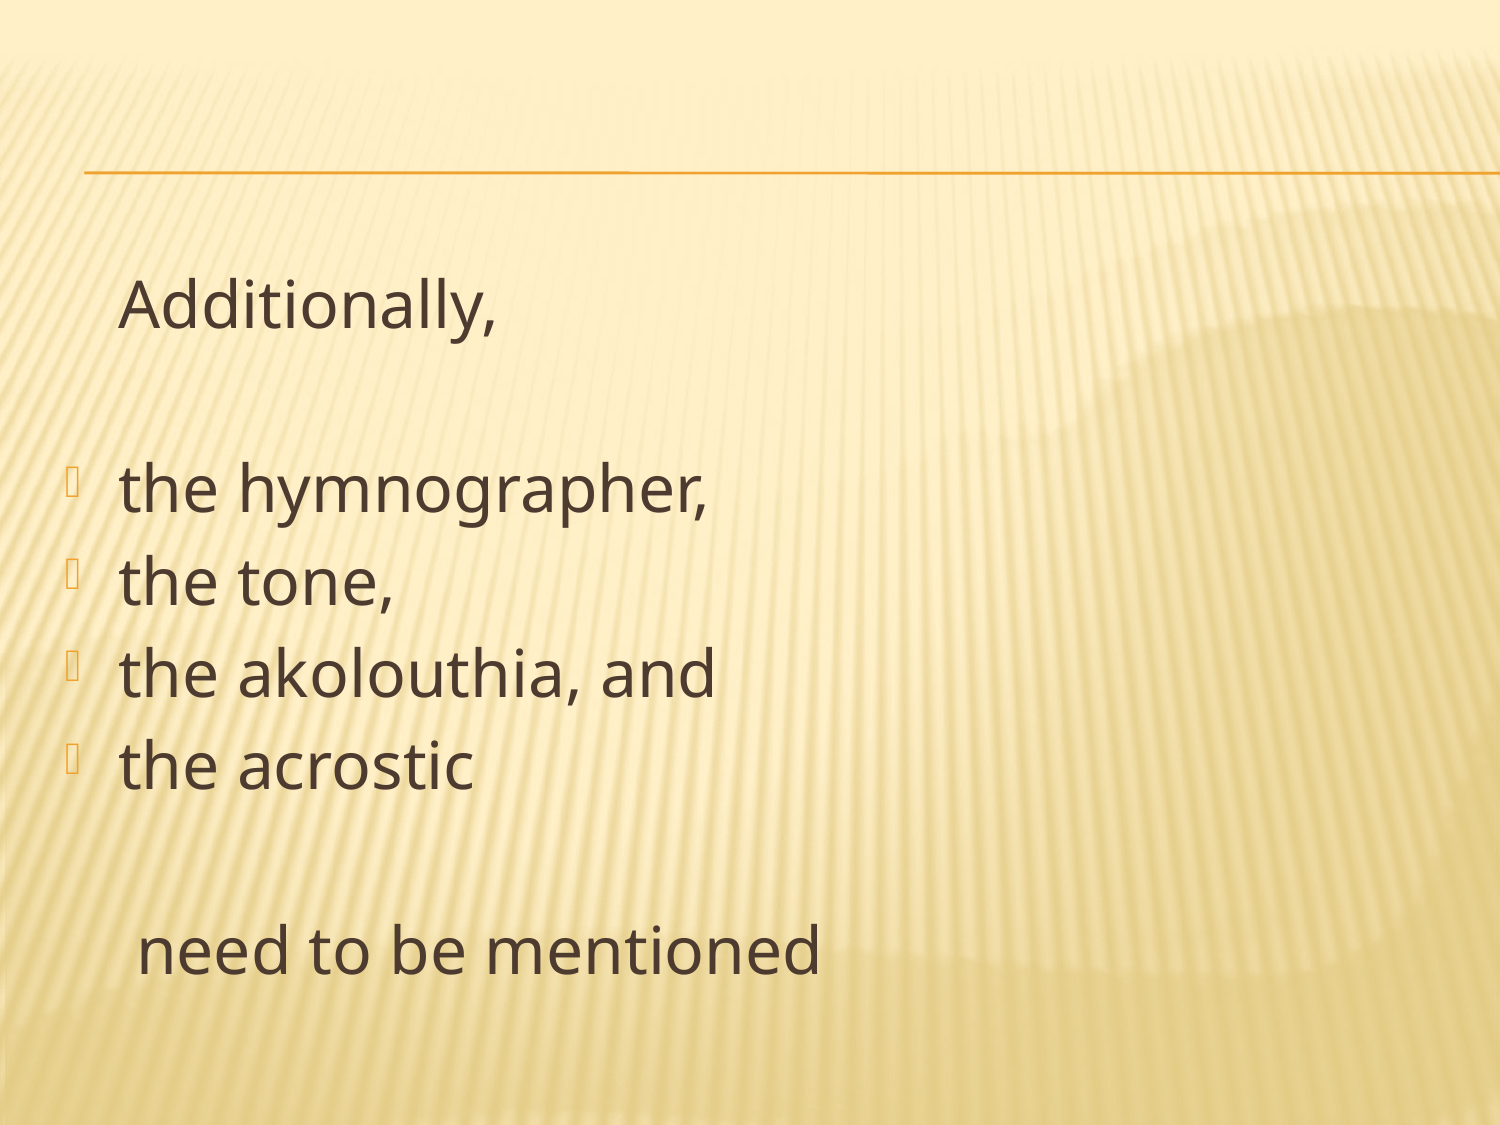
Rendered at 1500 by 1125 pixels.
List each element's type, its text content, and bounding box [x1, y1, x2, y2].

list Additionally, the hymnographer, the tone, the akolouthia, and the acrostic need to be mentioned [50, 254, 1475, 998]
